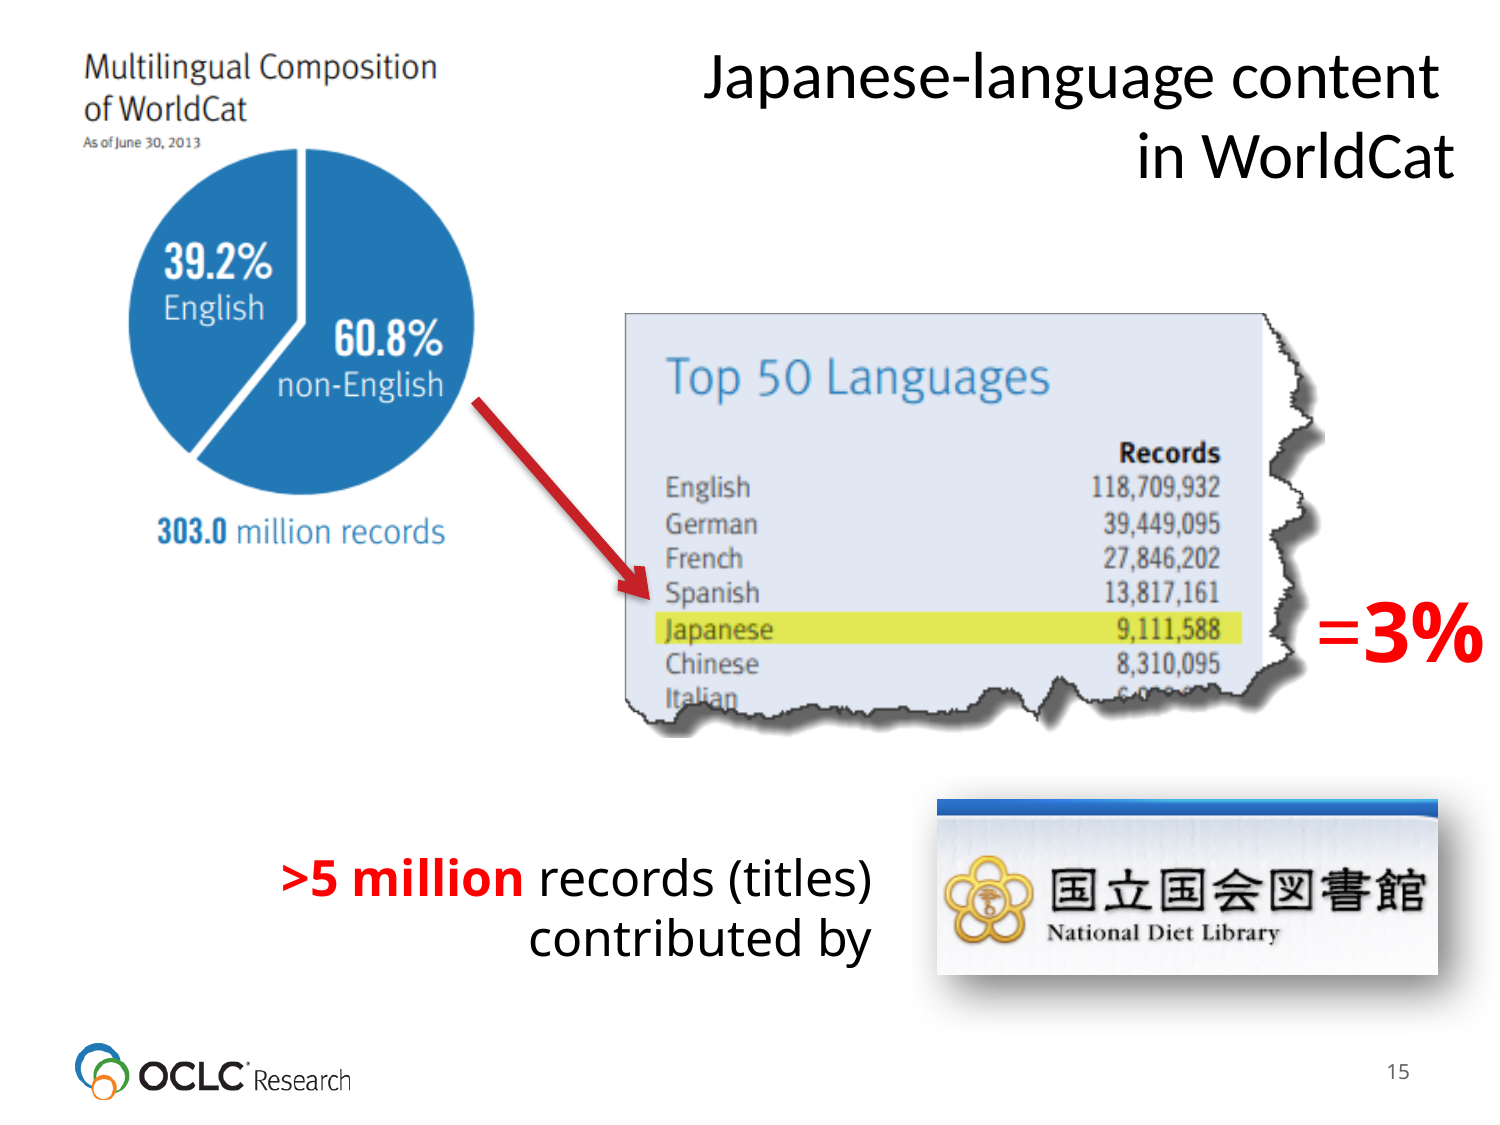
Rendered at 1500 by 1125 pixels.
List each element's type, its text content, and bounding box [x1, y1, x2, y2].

text_box Japanese-language content in WorldCat [688, 24, 1471, 200]
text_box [474, 399, 651, 601]
text_box =3% [1329, 571, 1500, 687]
picture [75, 1043, 350, 1100]
slide_number 15 [1074, 1042, 1425, 1103]
picture [15, 26, 551, 576]
text_box >5 million records (titles) contributed by [137, 838, 888, 974]
picture [937, 799, 1438, 976]
picture [624, 312, 1326, 738]
